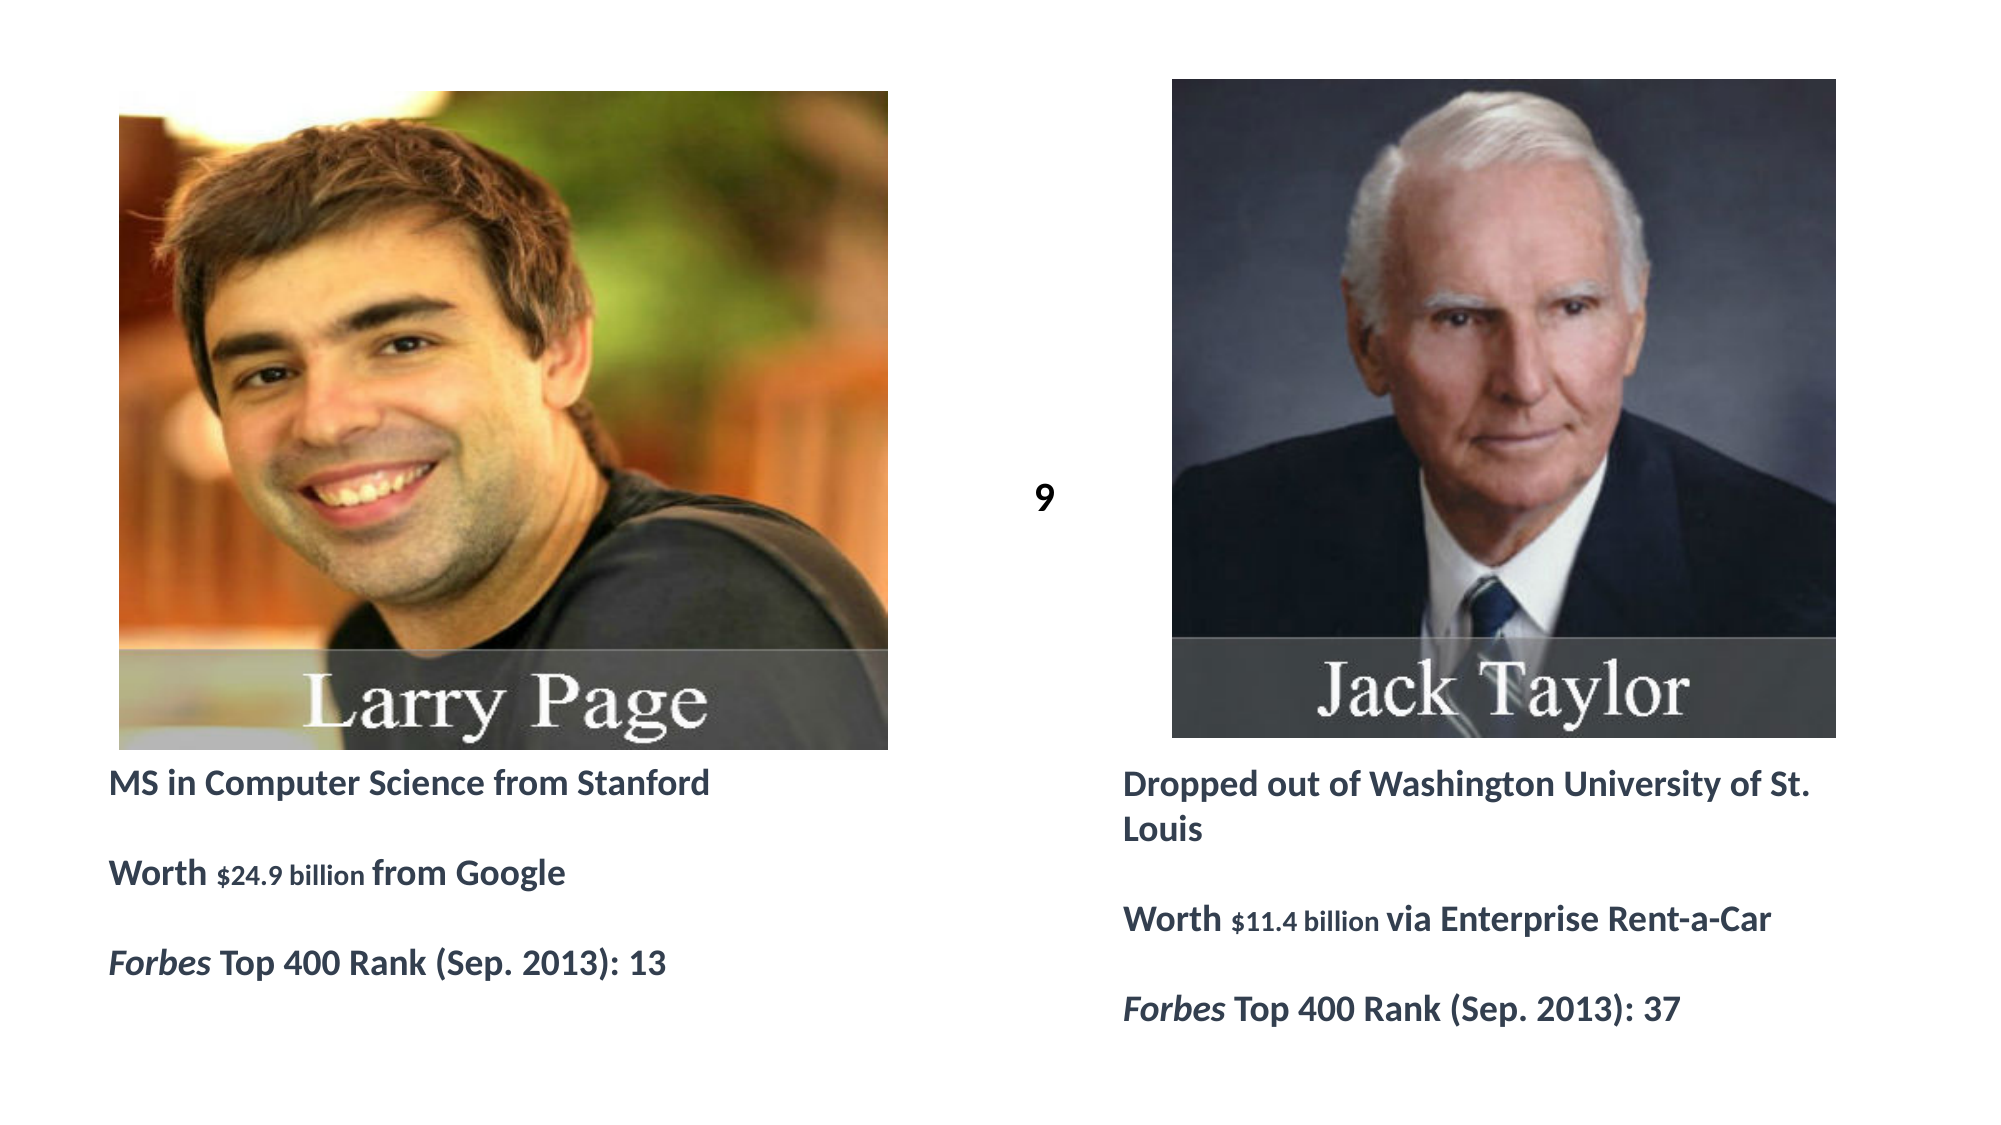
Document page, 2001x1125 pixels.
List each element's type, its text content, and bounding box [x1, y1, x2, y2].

text_box 9 [1018, 462, 1070, 528]
picture [119, 91, 888, 750]
text_box MS in Computer Science from Stanford Worth $24.9 billion from Google Forbes Top 400 Rank (Sep. 2013): 13 [93, 750, 915, 1035]
text_box Dropped out of Washington University of St. Louis Worth $11.4 billion via Enterprise Rent-a-Car Forbes Top 400 Rank (Sep. 2013): 37 [1108, 751, 1857, 1037]
picture [1172, 79, 1836, 738]
